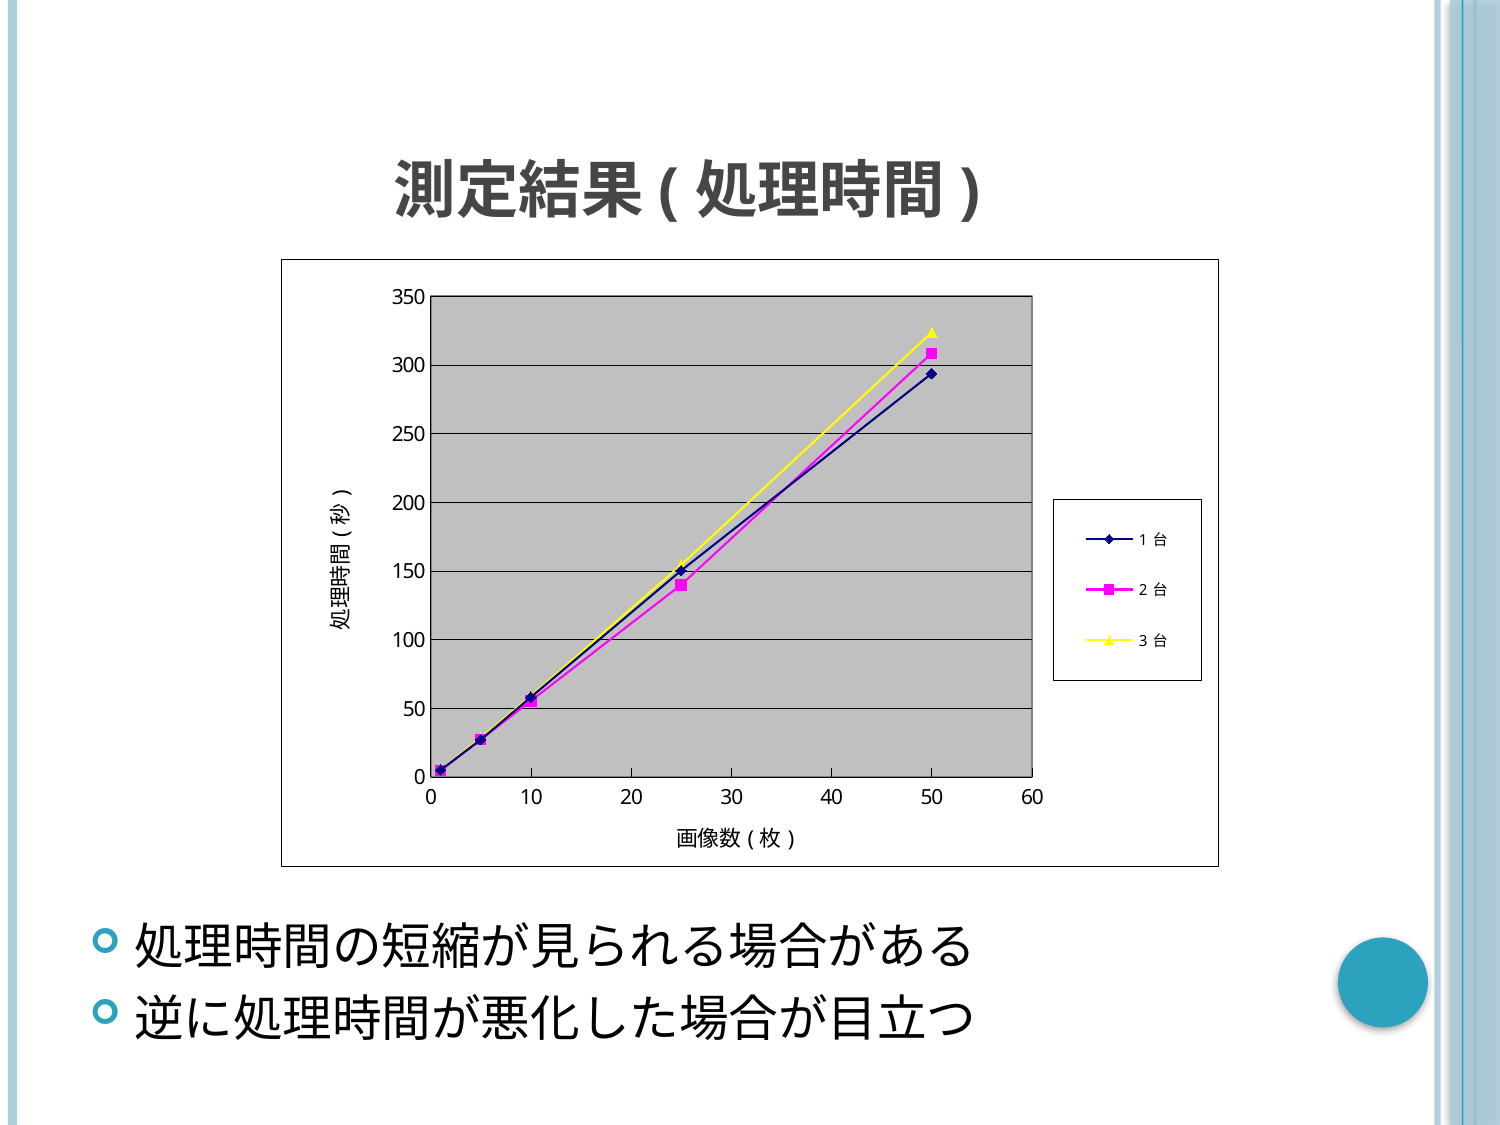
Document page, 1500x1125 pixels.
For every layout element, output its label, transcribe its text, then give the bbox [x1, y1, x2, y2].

title 測定結果(処理時間) [75, 45, 1300, 233]
list 処理時間の短縮が見られる場合がある 逆に処理時間が悪化した場合が目立つ [75, 262, 1300, 1062]
chart [280, 258, 1220, 867]
